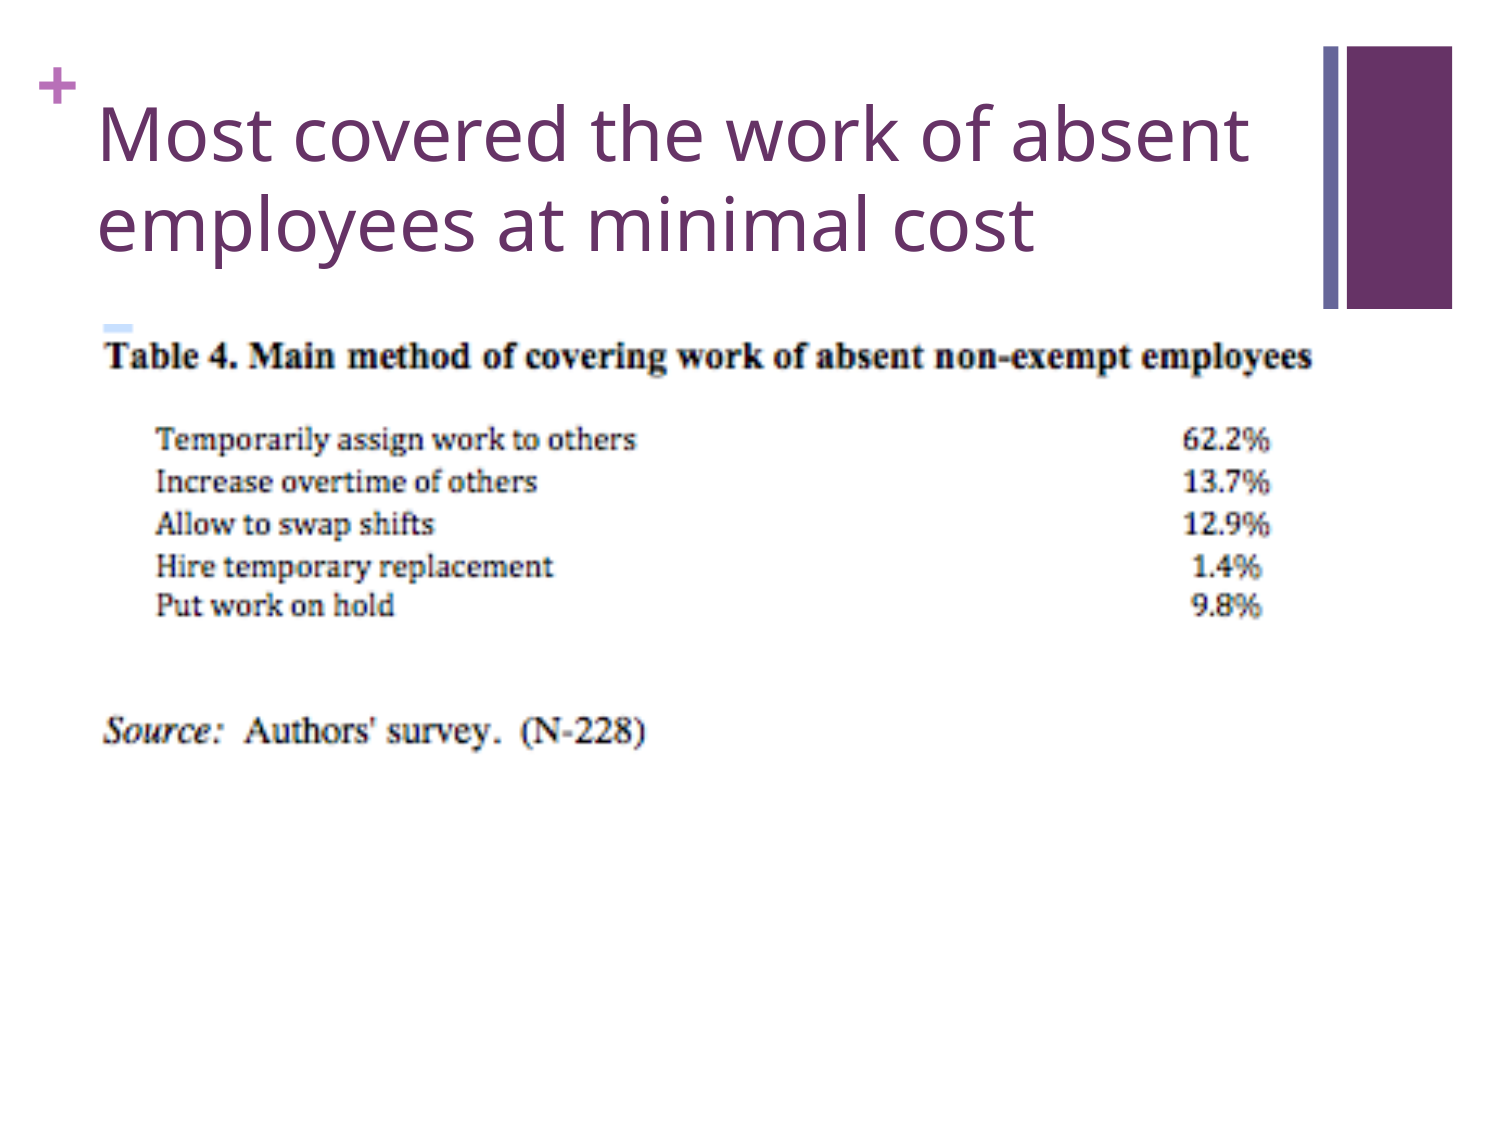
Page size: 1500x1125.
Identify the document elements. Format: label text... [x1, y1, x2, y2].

title Most covered the work of absent employees at minimal cost [81, 79, 1322, 263]
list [81, 324, 1322, 1006]
